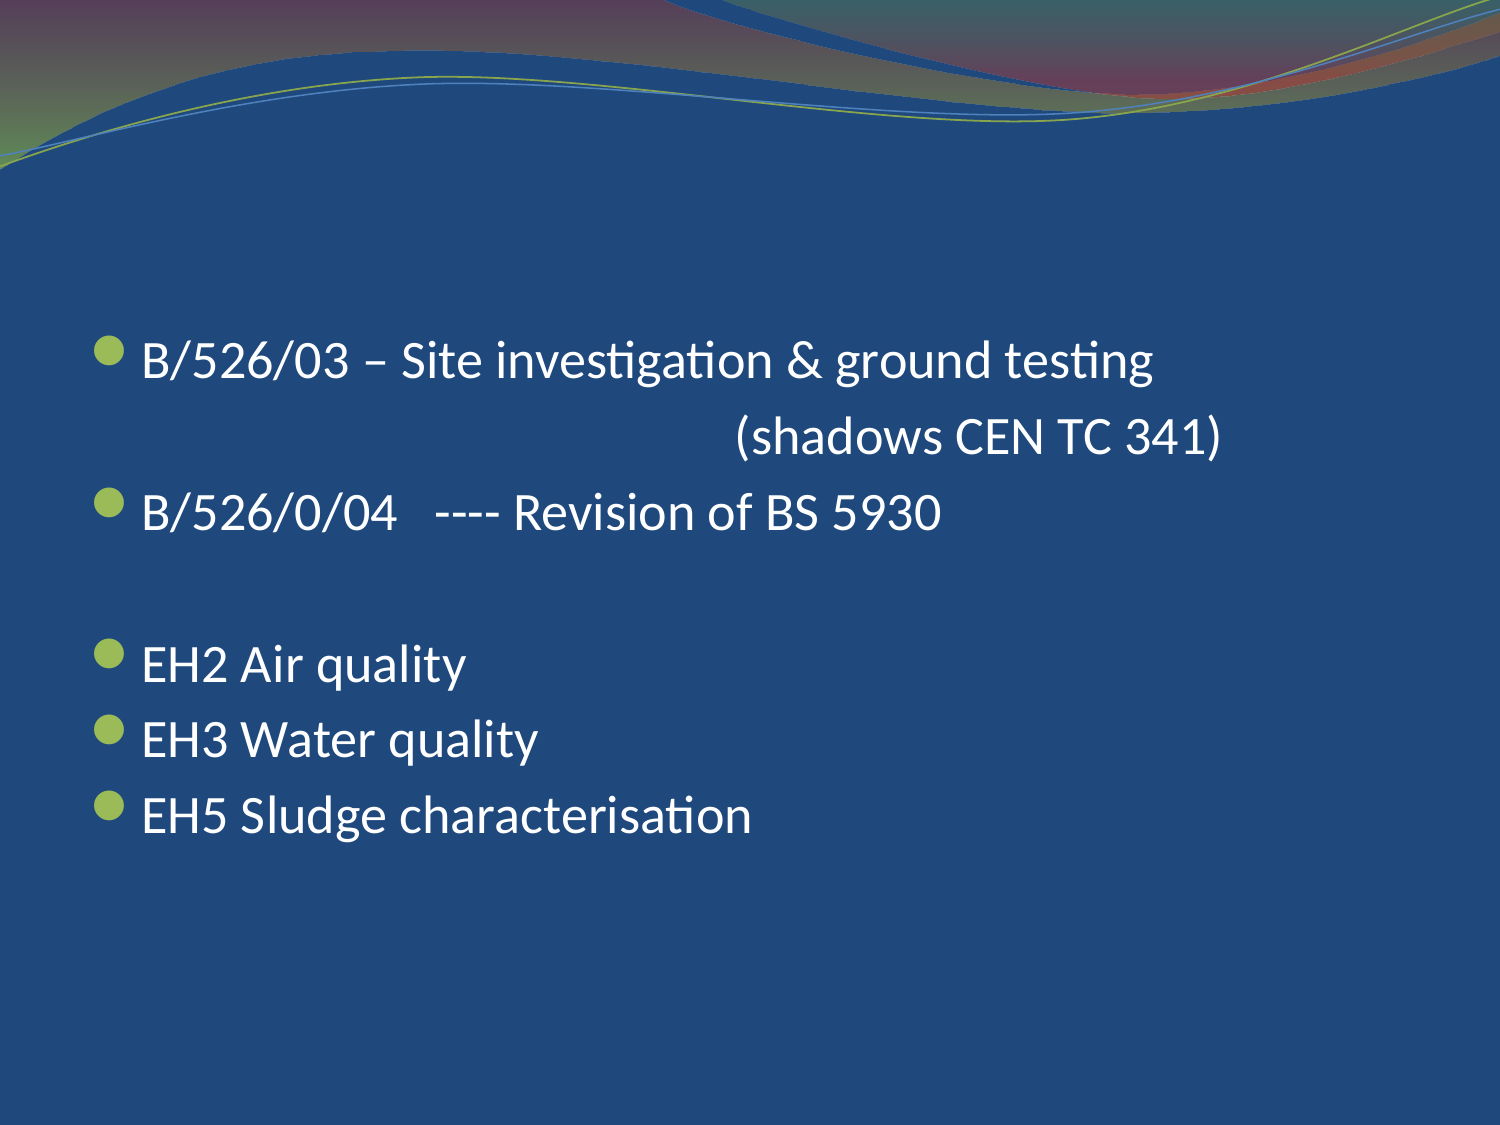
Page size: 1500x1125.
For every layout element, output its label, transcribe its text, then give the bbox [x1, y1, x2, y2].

list B/526/03 – Site investigation & ground testing (shadows CEN TC 341) B/526/0/04 ---- Revision of BS 5930 EH2 Air quality EH3 Water quality EH5 Sludge characterisation [75, 317, 1425, 1038]
